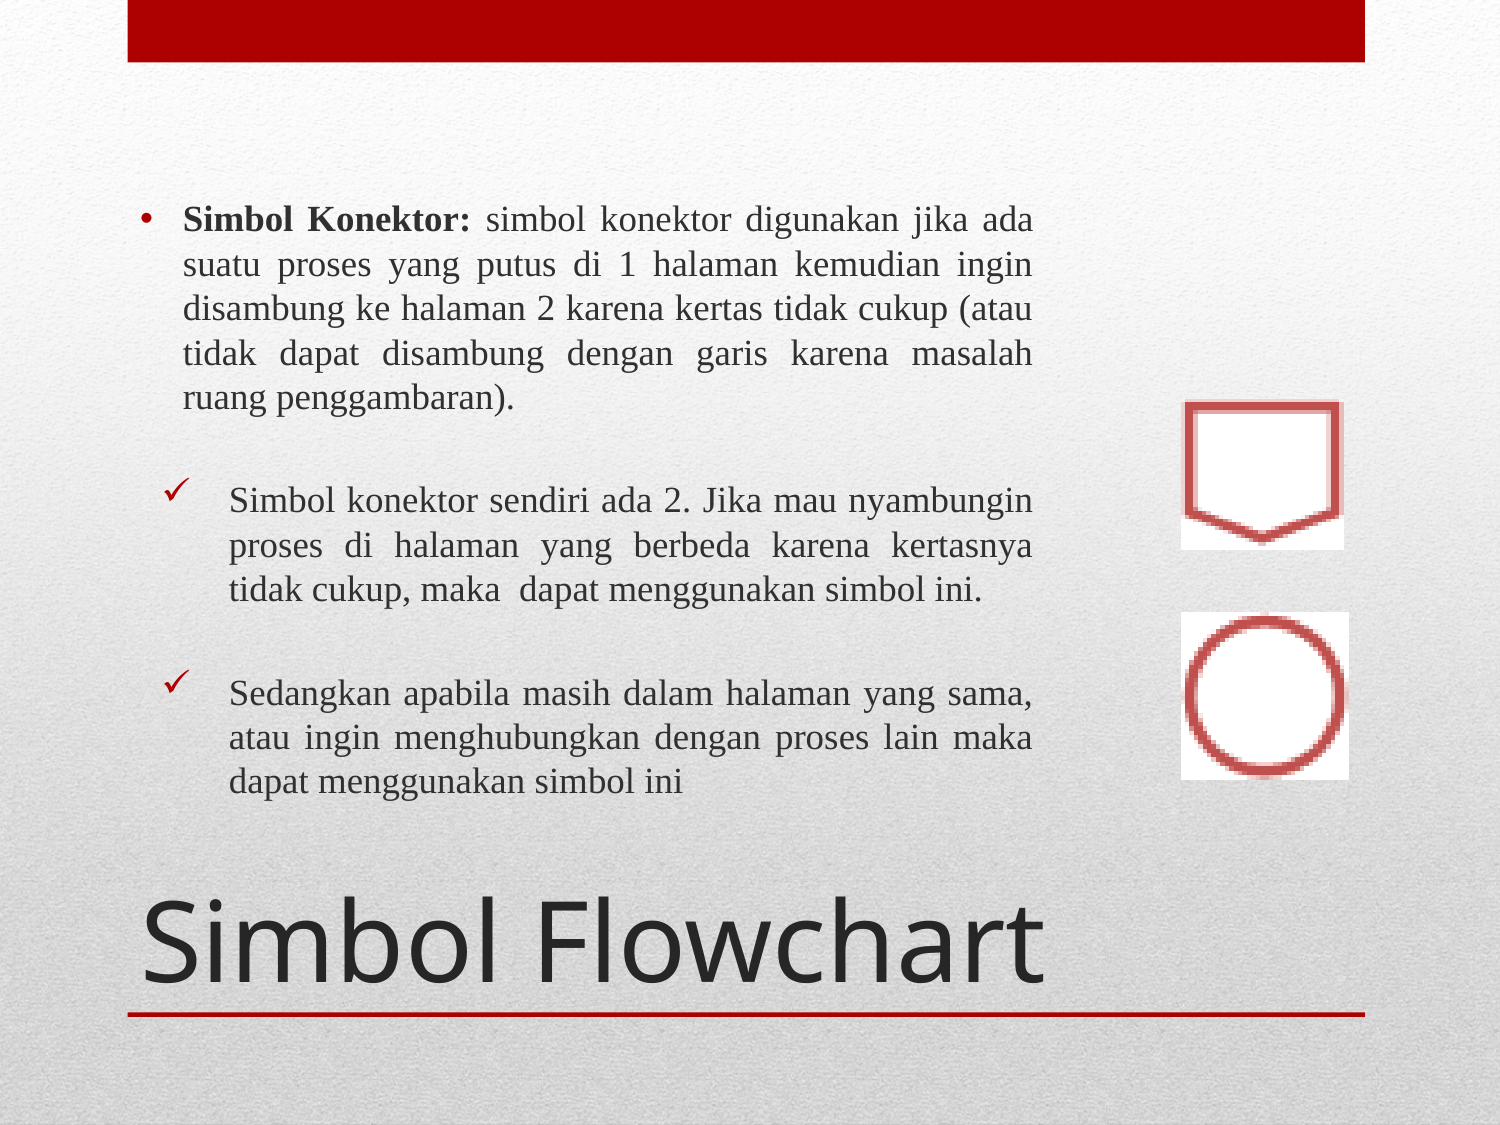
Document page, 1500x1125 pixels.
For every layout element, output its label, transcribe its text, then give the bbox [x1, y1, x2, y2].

title Simbol Flowchart [125, 750, 1238, 1013]
picture [1180, 399, 1345, 551]
picture [1180, 611, 1349, 781]
list Simbol Konektor: simbol konektor digunakan jika ada suatu proses yang putus di 1 halaman kemudian ingin disambung ke halaman 2 karena kertas tidak cukup (atau tidak dapat disambung dengan garis karena masalah ruang penggambaran). Simbol konektor sendiri ada 2. Jika mau nyambungin proses di halaman yang berbeda karena kertasnya tidak cukup, maka dapat menggunakan simbol ini. Sedangkan apabila masih dalam halaman yang sama, atau ingin menghubungkan dengan proses lain maka dapat menggunakan simbol ini [125, 187, 1050, 825]
